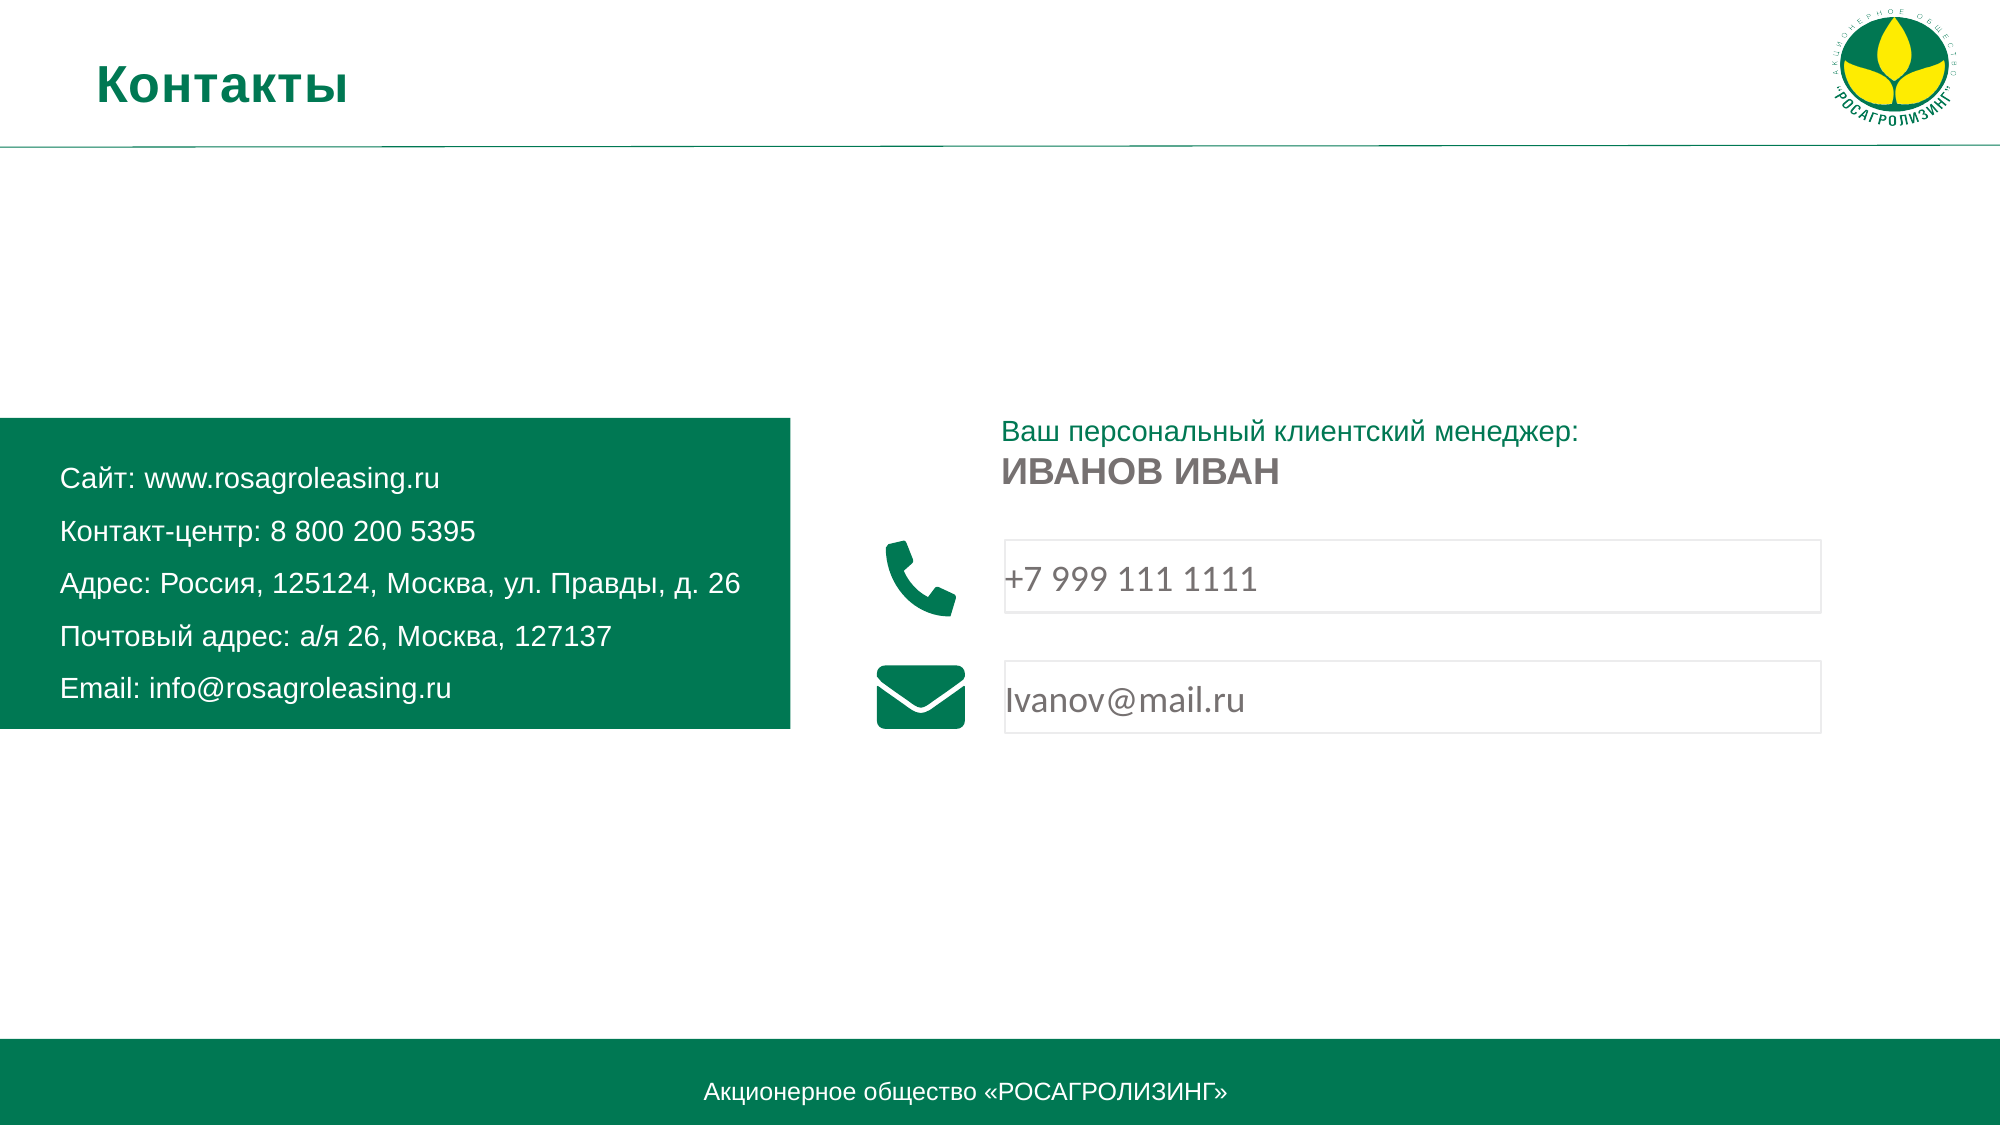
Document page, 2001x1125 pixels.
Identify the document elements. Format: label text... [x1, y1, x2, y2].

text_box [885, 540, 956, 617]
text_box [876, 665, 965, 708]
text_box [0, 417, 791, 730]
text_box [1832, 9, 1957, 127]
text_box +7 999 111 1111 [1004, 540, 1821, 613]
text_box Ваш персональный клиентский менеджер: ИВАНОВ ИВАН [986, 404, 1596, 500]
text_box [1523, 1038, 2000, 1125]
text_box Контакты [81, 42, 364, 120]
text_box Сайт: www.rosagroleasing.ru Контакт-центр: 8 800 200 5395 Адрес: Россия, 125124, Москва, ул. Правды, д. 26 Почтовый адрес: а/я 26, Москва, 127137 Email: info@rosagroleasing.ru [59, 439, 1052, 705]
footer Акционерное общество «РОСАГРОЛИЗИНГ» [407, 750, 1523, 1125]
text_box [876, 685, 965, 729]
text_box [0, 1038, 407, 1125]
text_box Ivanov@mail.ru [1004, 661, 1821, 734]
